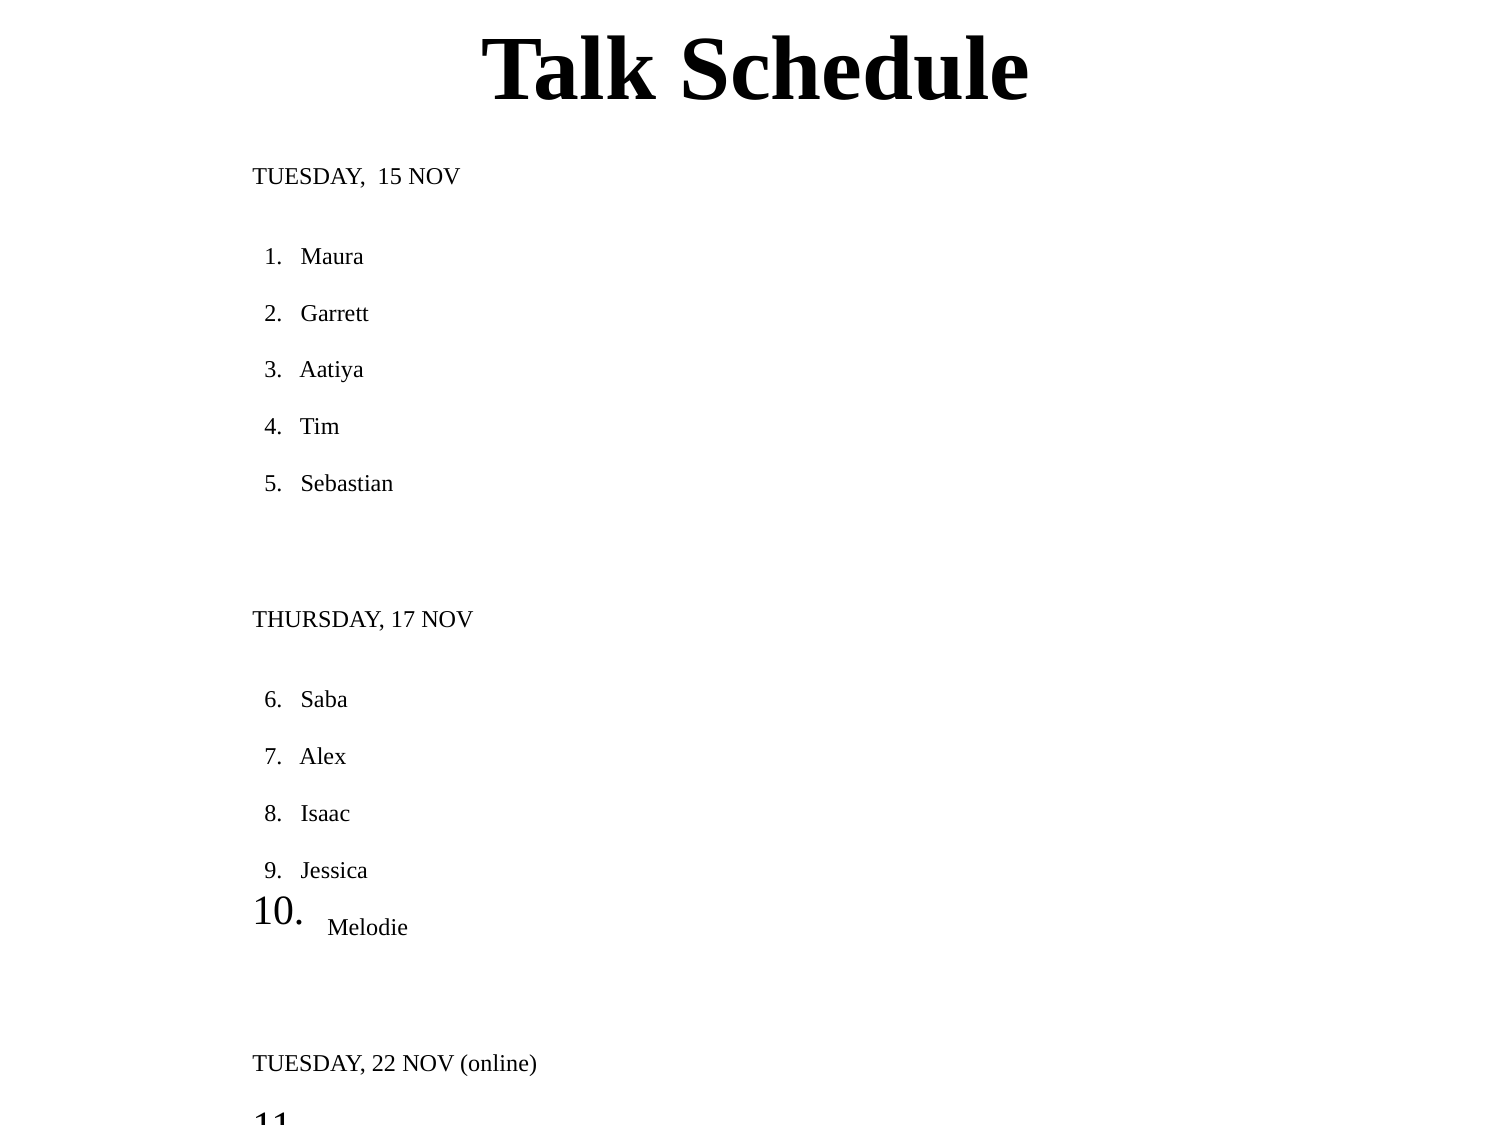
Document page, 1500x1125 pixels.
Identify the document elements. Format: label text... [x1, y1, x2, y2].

title Talk Schedule [99, 0, 1413, 125]
text_box TUESDAY, 15 NOV 1. Maura 2. Garrett 3. Aatiya 4. Tim 5. Sebastian THURSDAY, 17 NOV 6. Saba 7. Alex 8. Isaac 9. Jessica Melodie TUESDAY, 22 NOV (online) Madison Griffin [237, 125, 1238, 1125]
